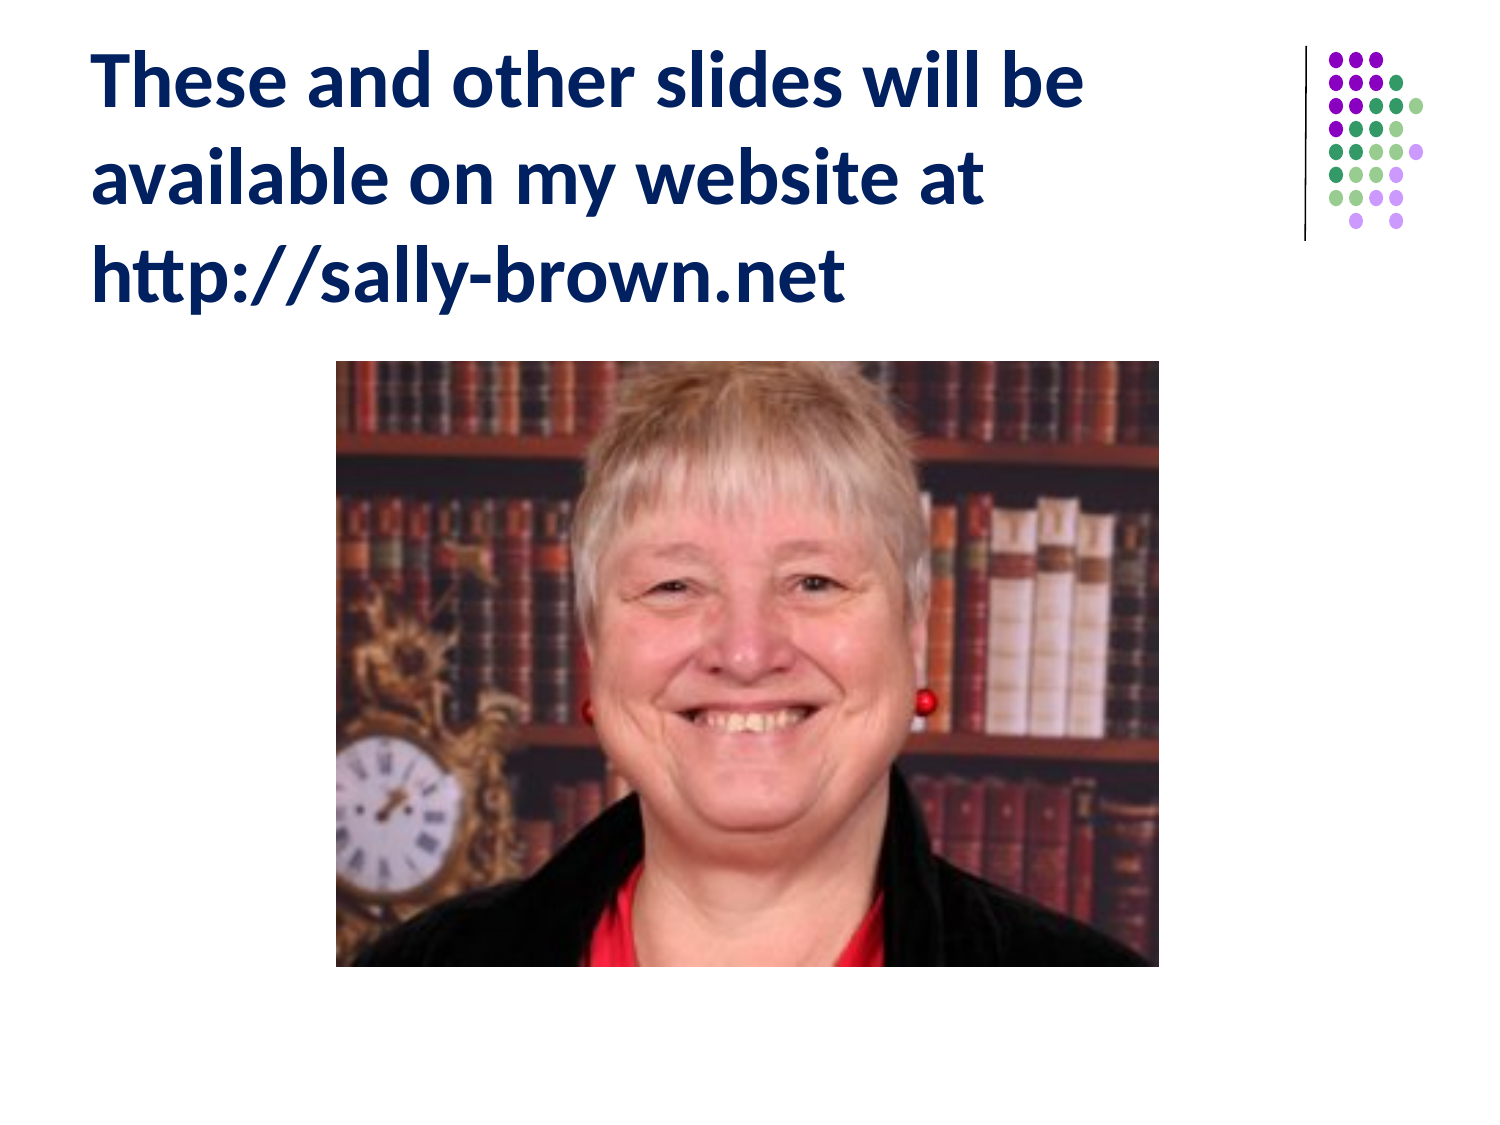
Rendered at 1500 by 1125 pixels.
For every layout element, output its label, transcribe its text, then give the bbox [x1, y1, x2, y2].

title These and other slides will be available on my website at http://sally-brown.net [75, 40, 1313, 327]
picture [336, 361, 1159, 968]
